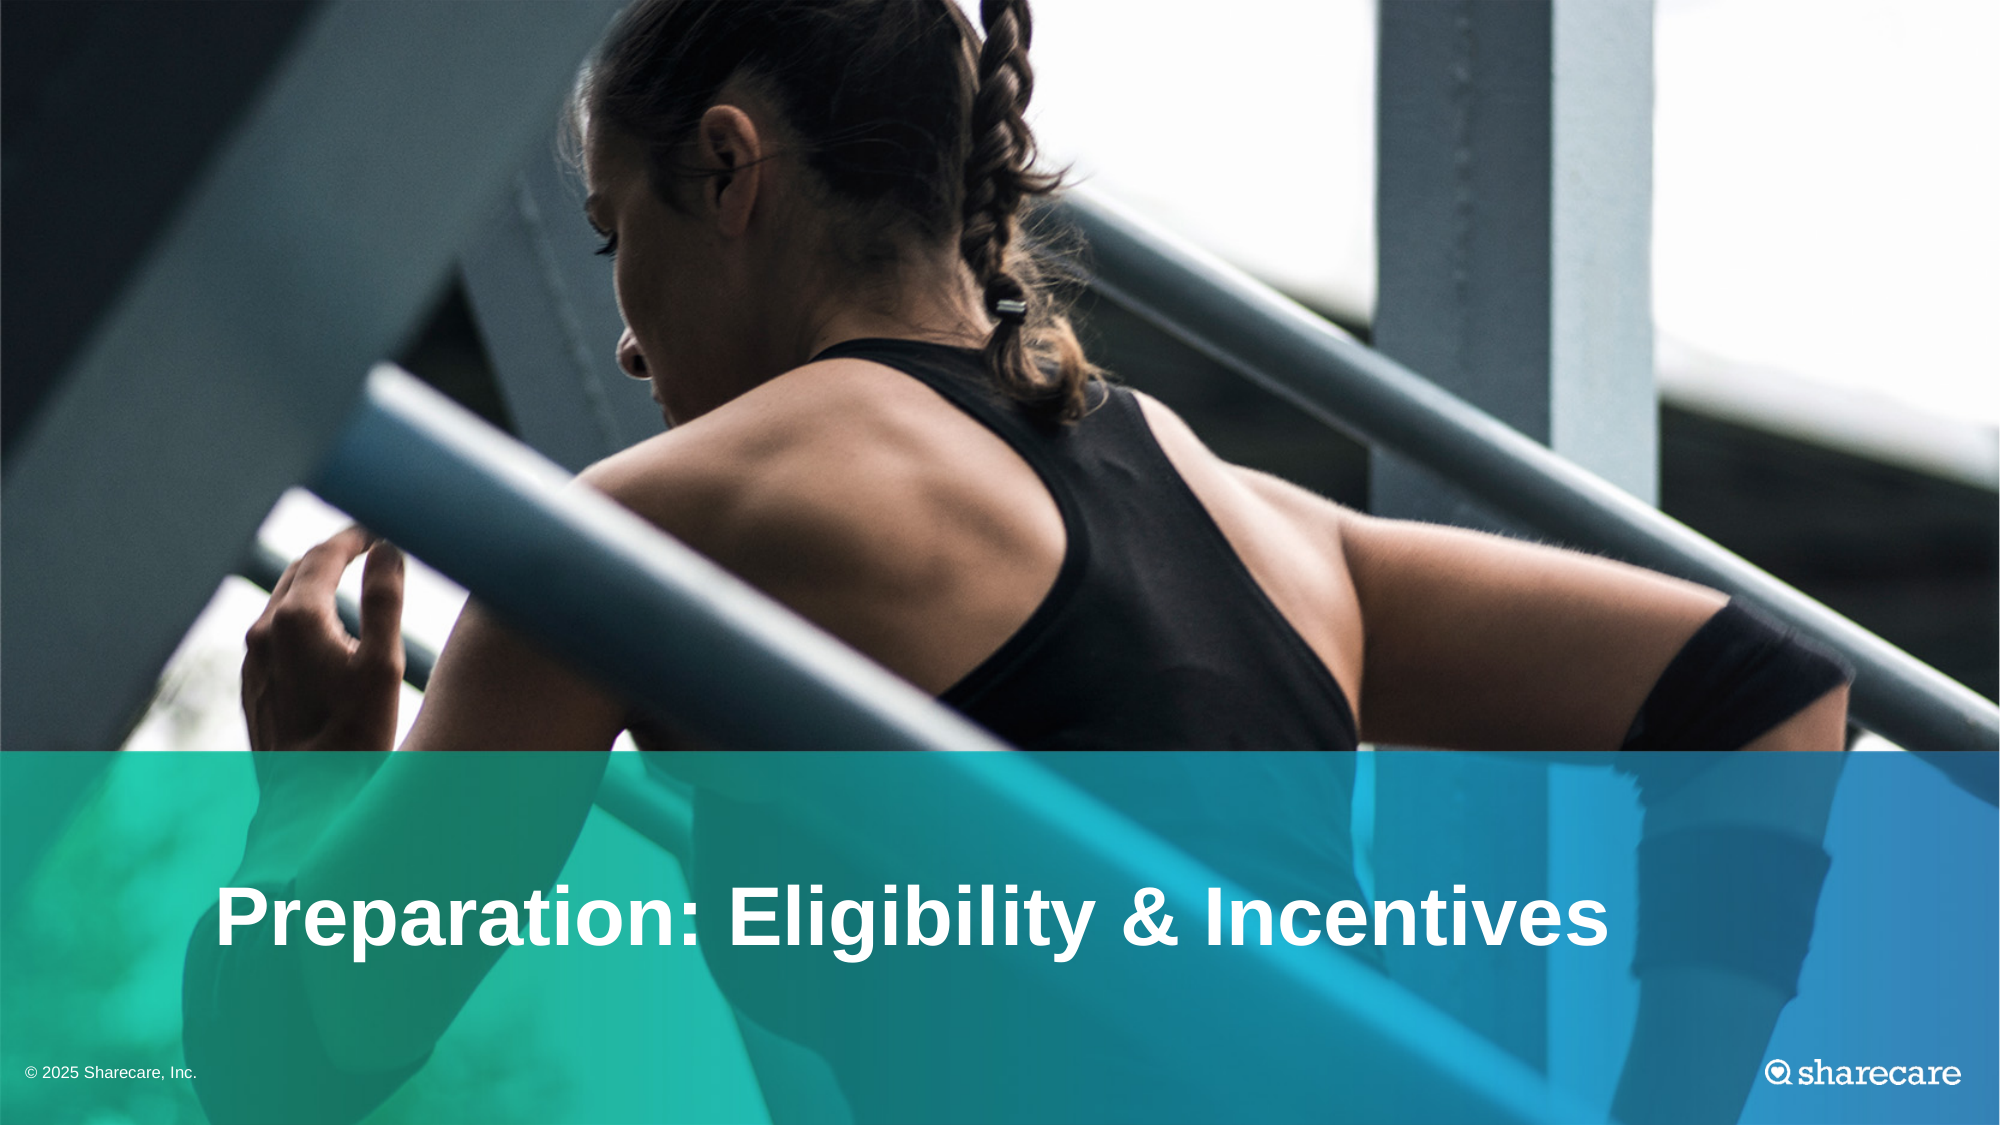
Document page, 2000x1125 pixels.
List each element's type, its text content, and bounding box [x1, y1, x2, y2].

title Preparation: Eligibility & Incentives [205, 852, 1790, 993]
picture [0, 0, 2000, 1125]
